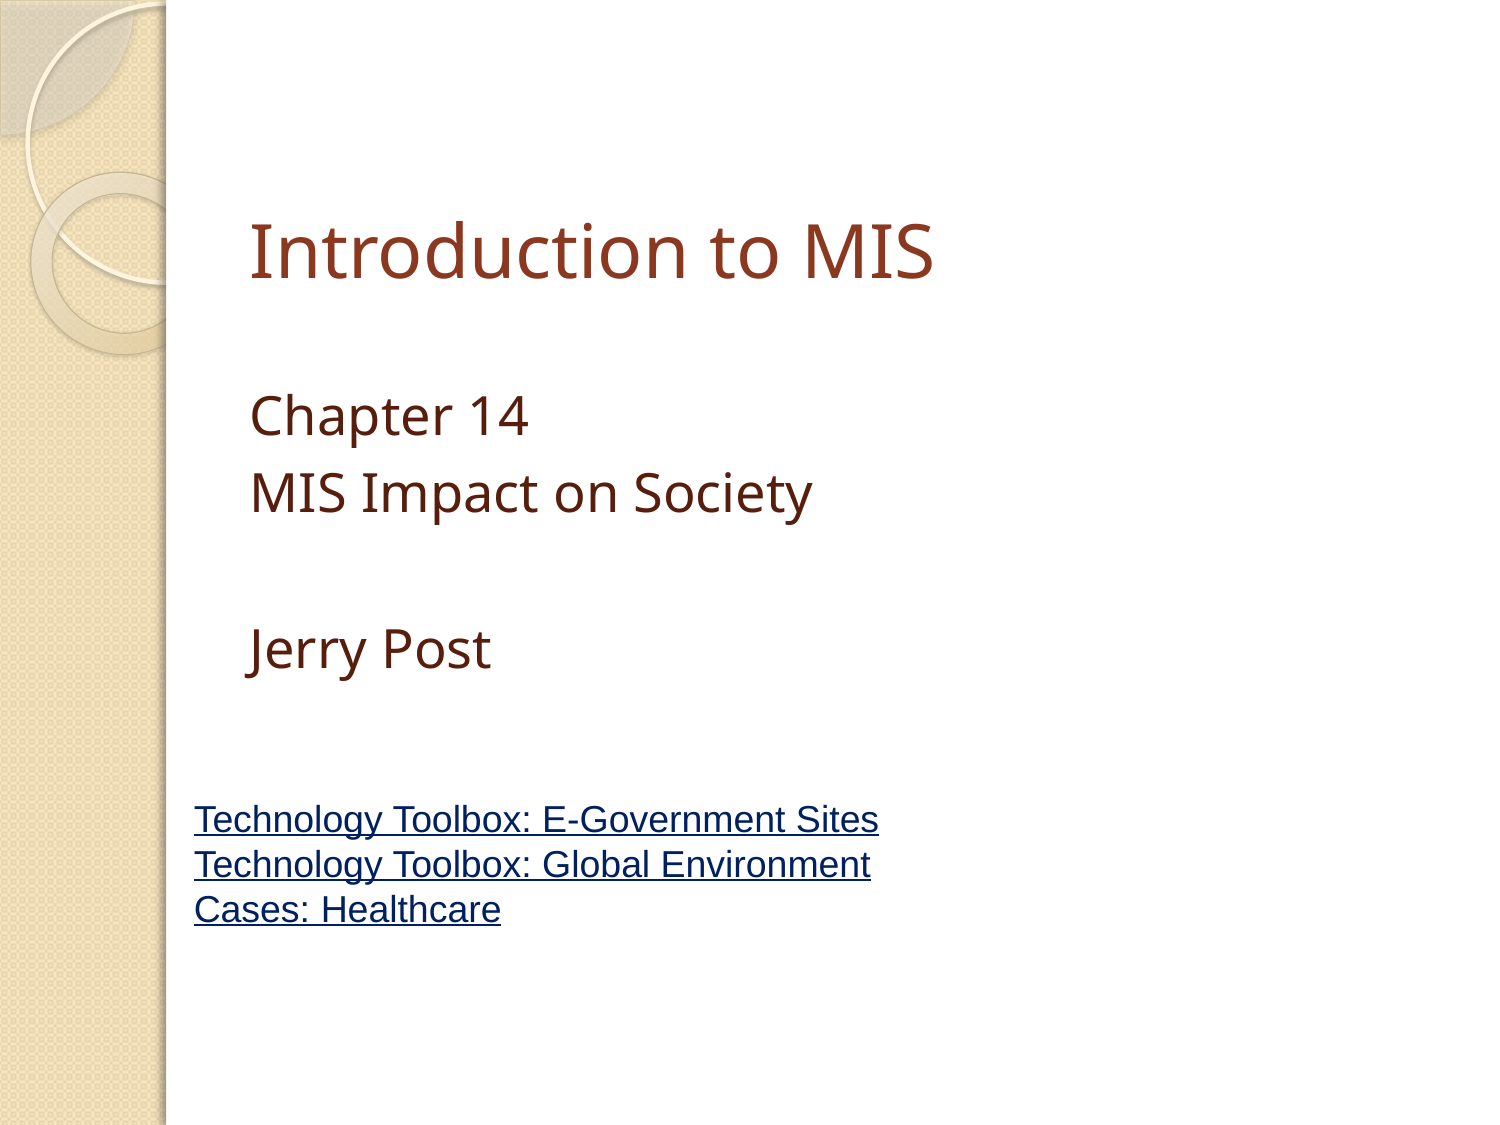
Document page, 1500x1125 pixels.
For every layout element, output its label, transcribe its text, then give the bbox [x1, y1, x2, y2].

text_box Technology Toolbox: E-Government Sites Technology Toolbox: Global Environment Cases: Healthcare [179, 787, 895, 938]
title Introduction to MIS [234, 59, 1450, 301]
subtitle Chapter 14 MIS Impact on Society Jerry Post [234, 303, 1450, 725]
